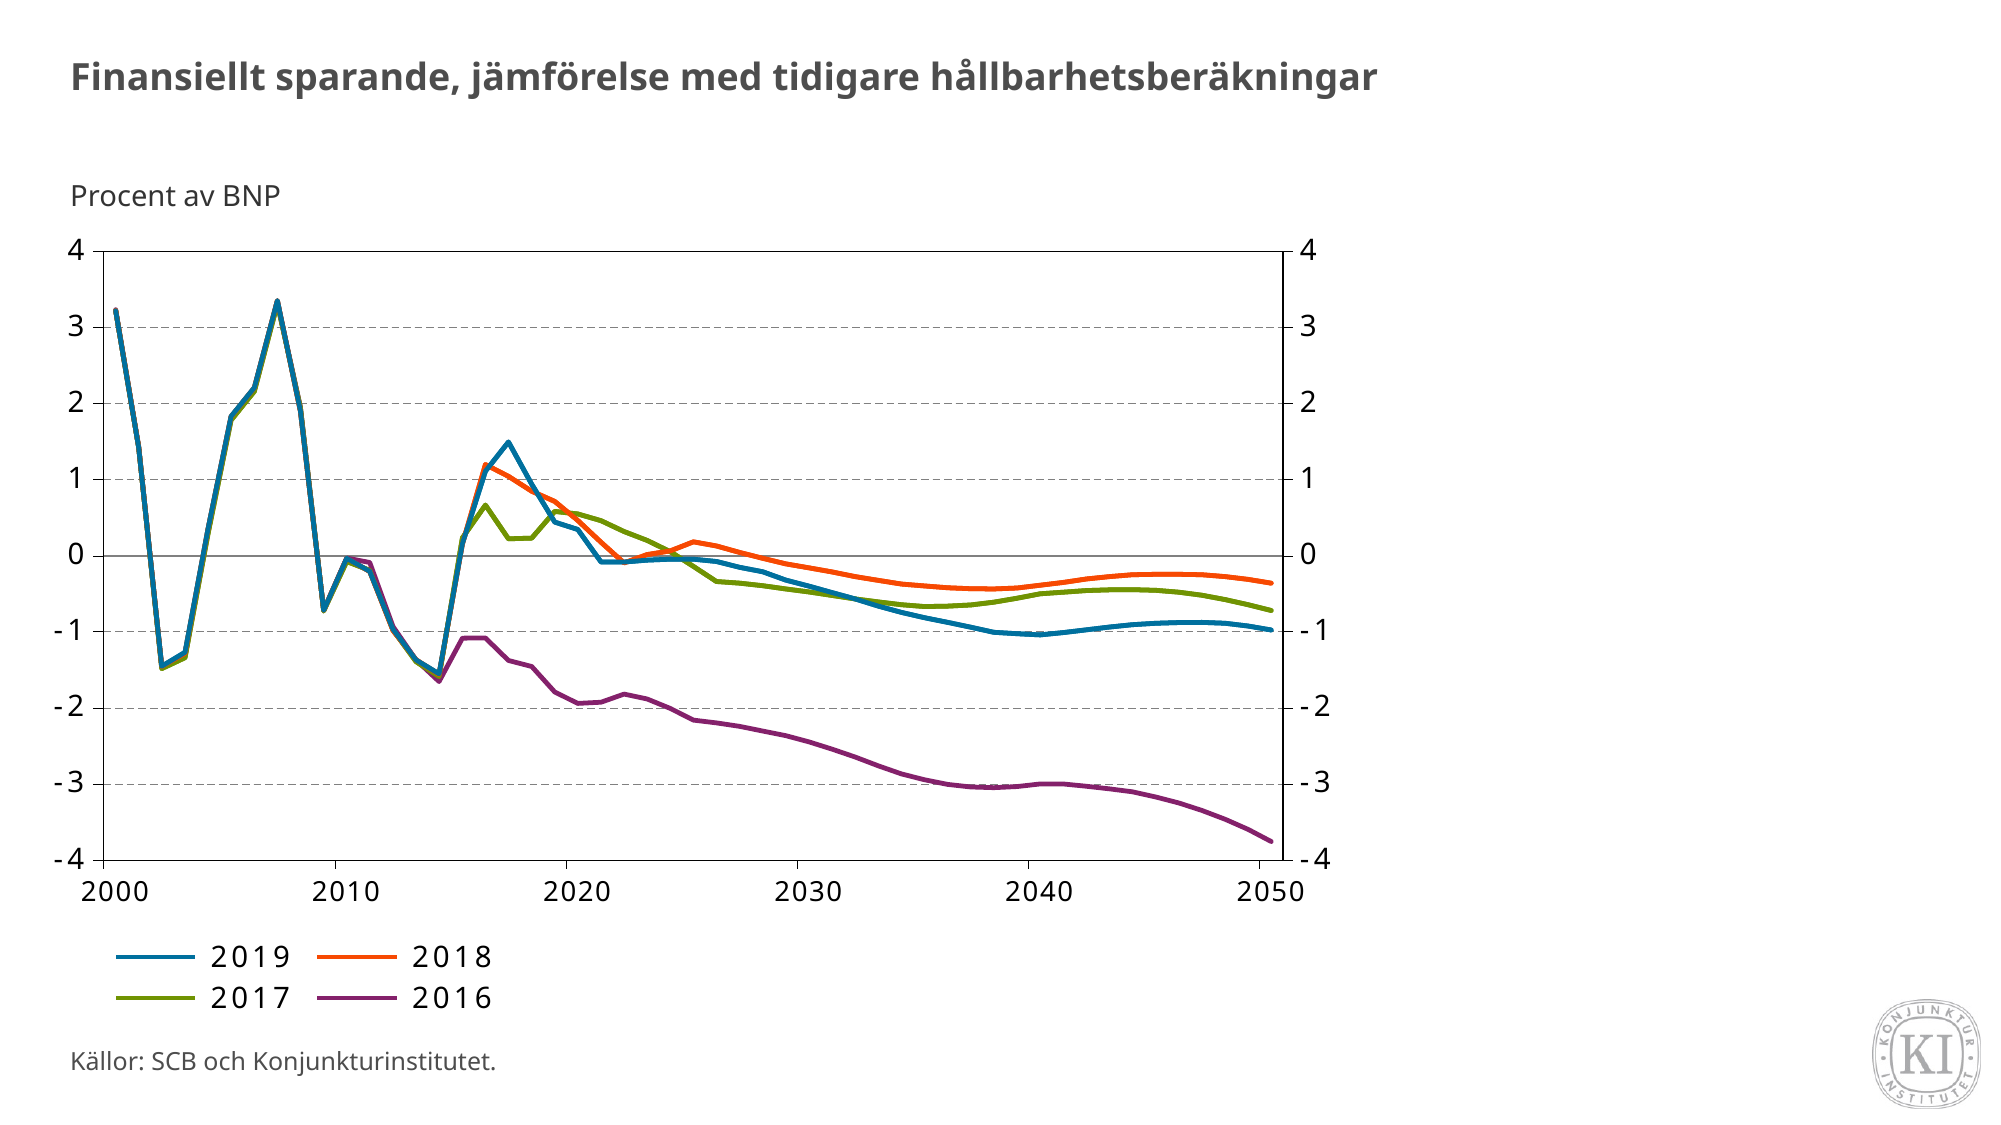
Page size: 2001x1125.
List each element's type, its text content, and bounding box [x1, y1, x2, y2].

title Finansiellt sparande, jämförelse med tidigare hållbarhetsberäkningar [55, 45, 1476, 128]
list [53, 229, 1343, 1021]
picture [1872, 999, 1981, 1109]
list Procent av BNP [55, 137, 1476, 220]
subtitle Källor: SCB och Konjunkturinstitutet. [55, 1003, 1476, 1106]
